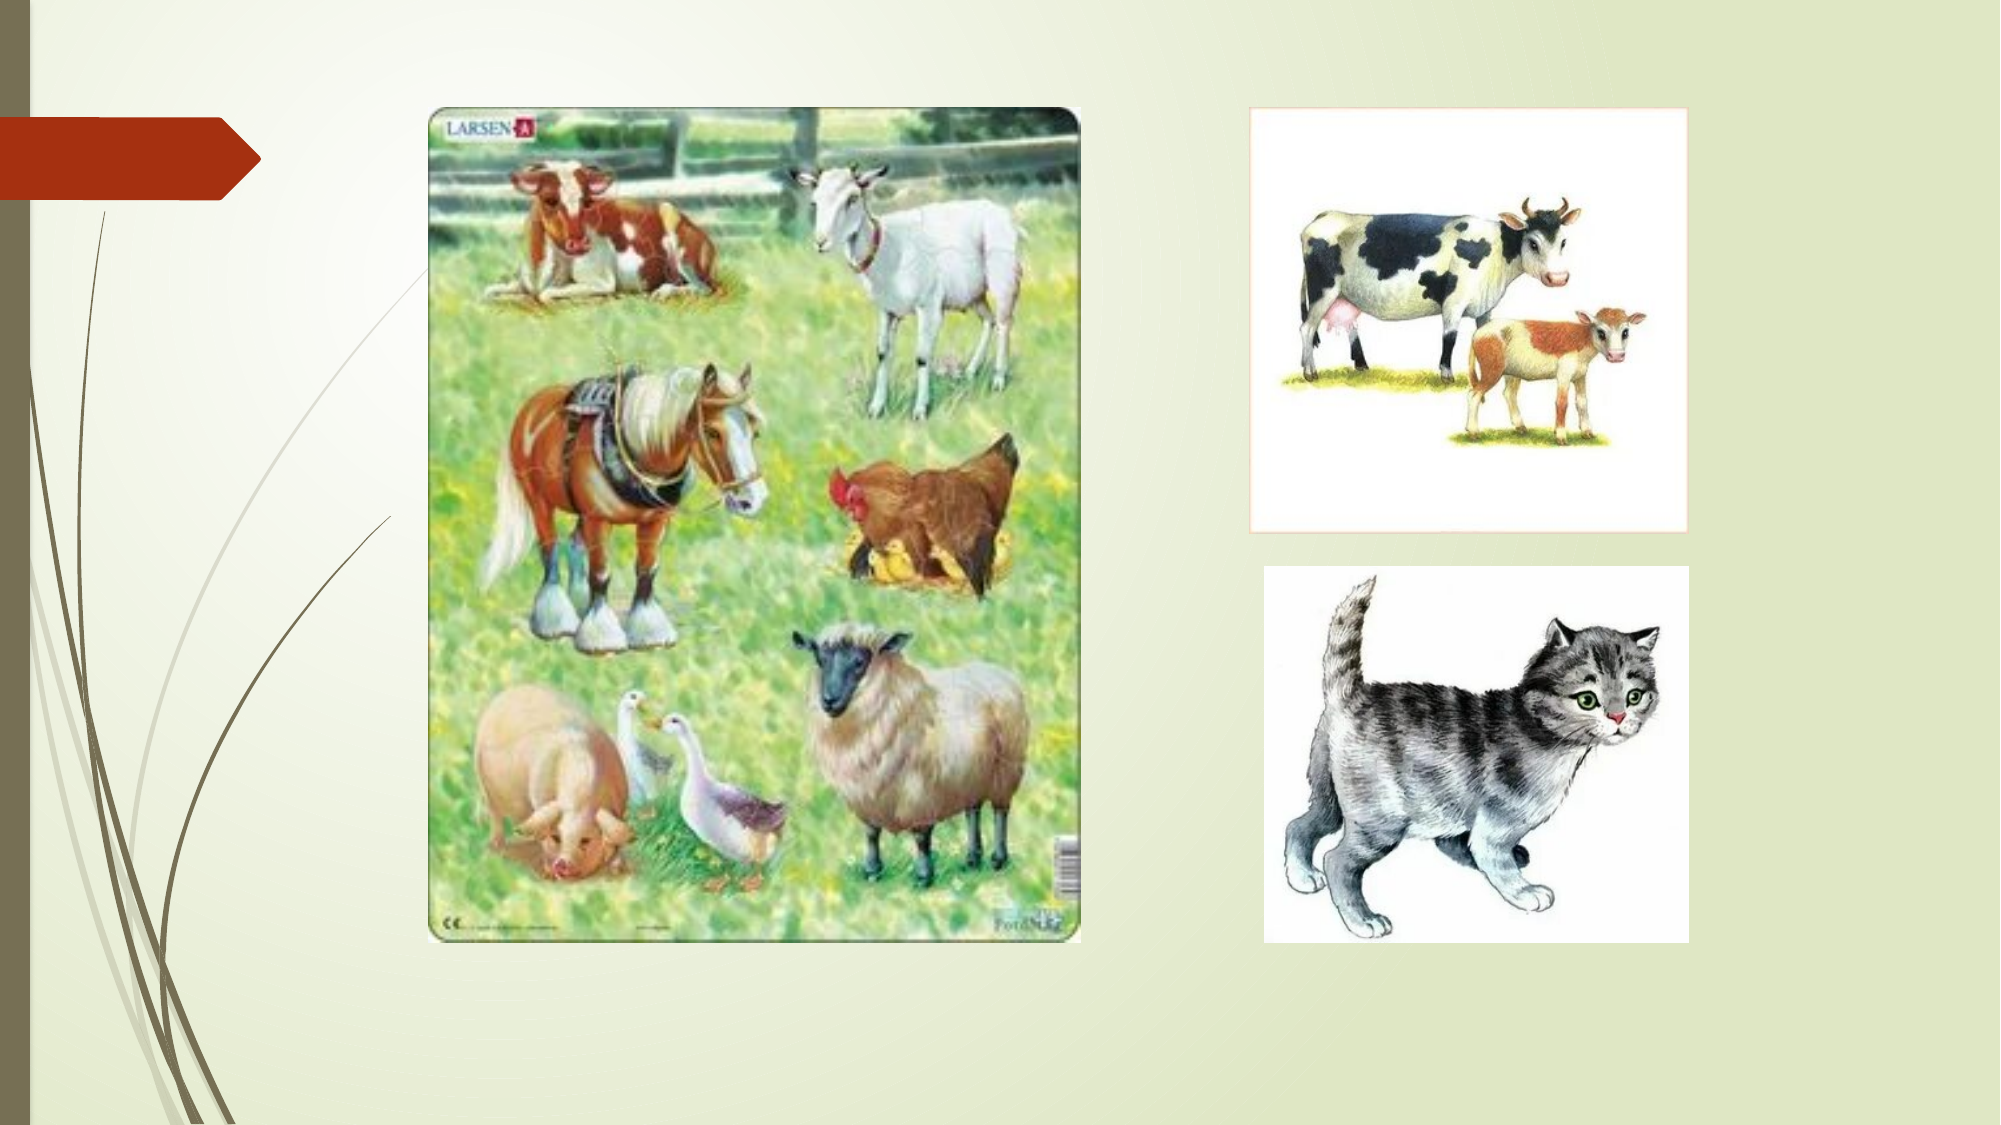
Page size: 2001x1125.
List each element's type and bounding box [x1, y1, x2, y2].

picture [1249, 107, 1690, 534]
picture [1264, 565, 1690, 943]
list [428, 107, 1081, 943]
